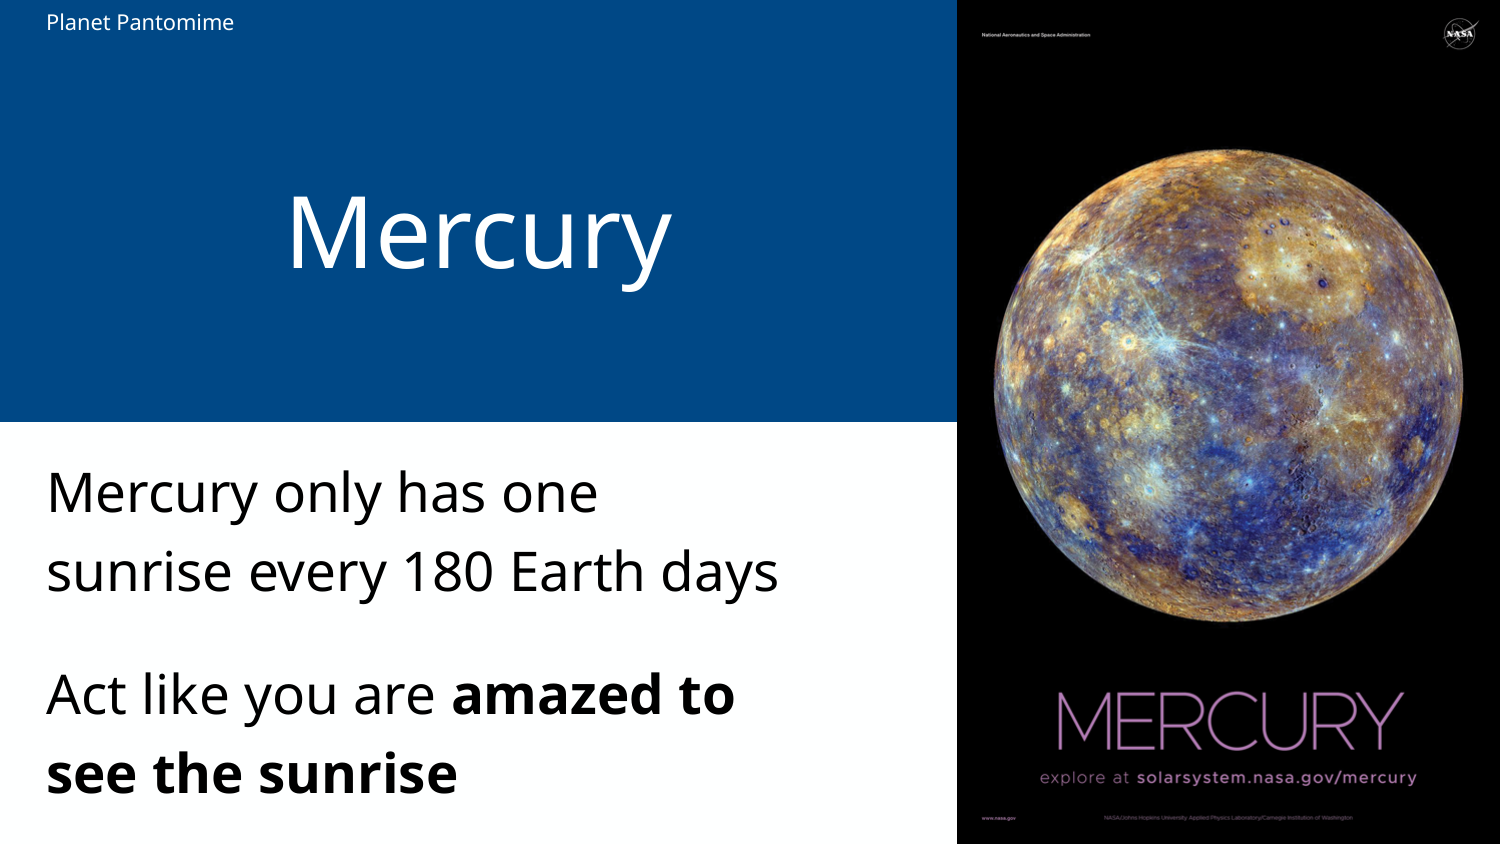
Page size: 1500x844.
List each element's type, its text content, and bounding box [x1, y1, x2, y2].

picture [957, 0, 1500, 844]
title Mercury [276, 66, 682, 414]
list Planet Pantomime [31, 0, 957, 43]
list Mercury only has one sunrise every 180 Earth days Act like you are amazed to see the sunrise [31, 437, 810, 816]
